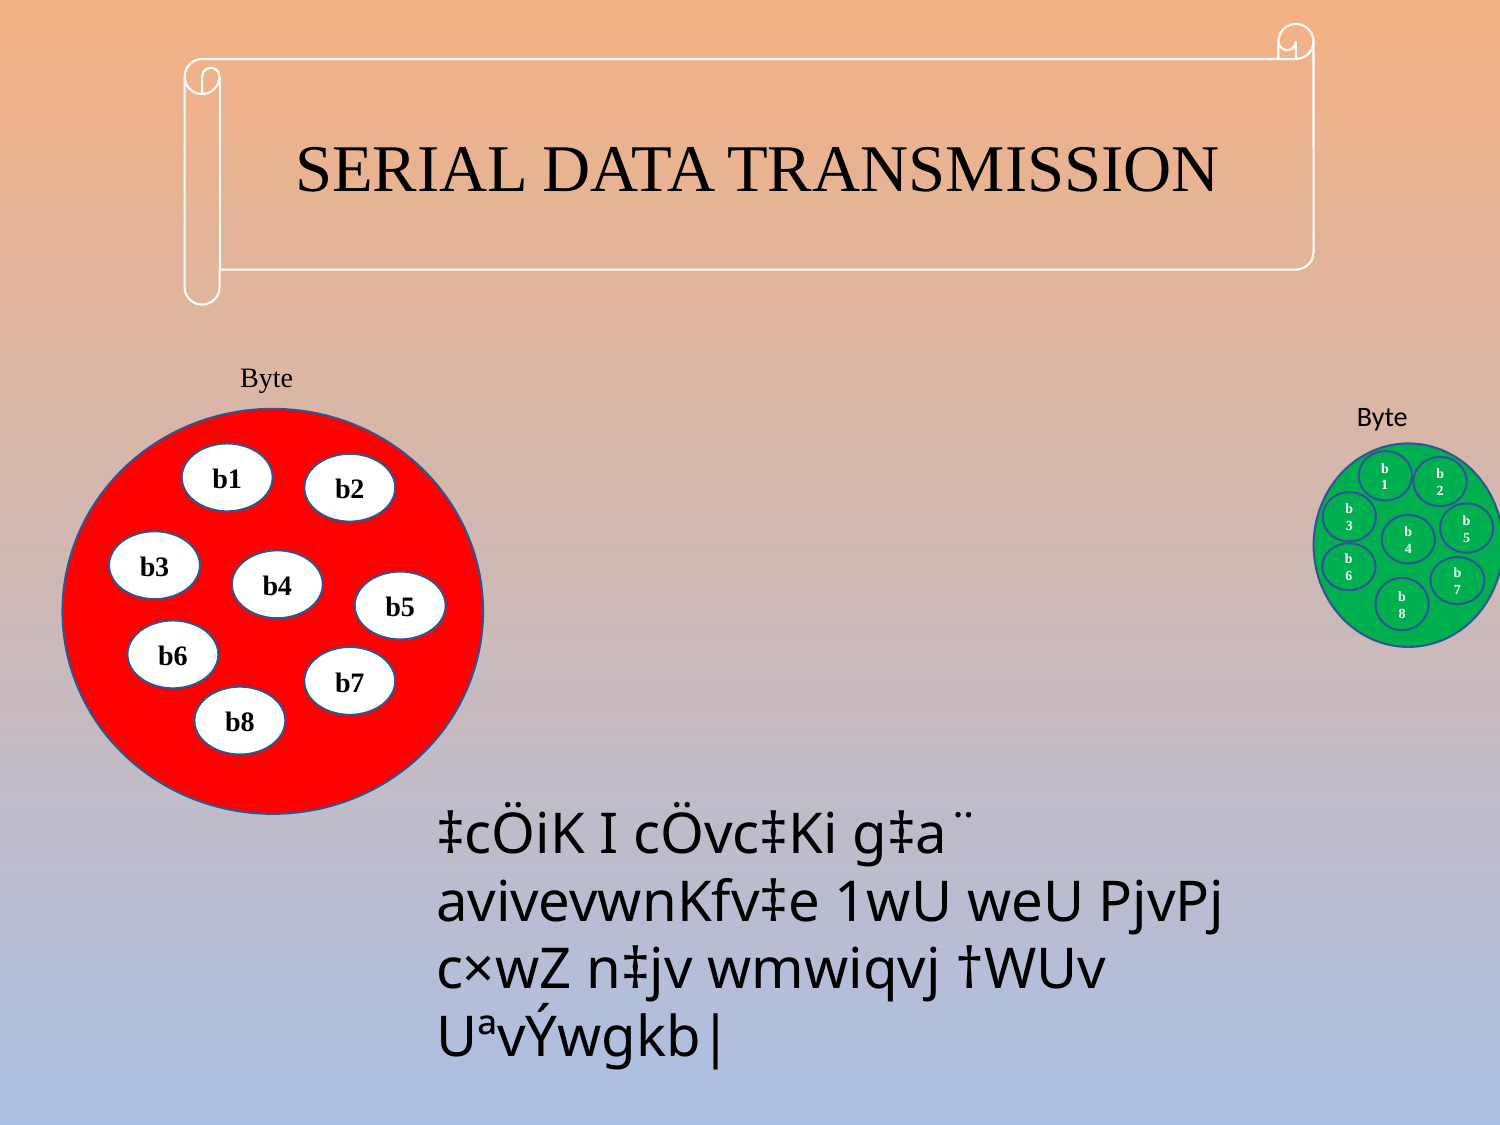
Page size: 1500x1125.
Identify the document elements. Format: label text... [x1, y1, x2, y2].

text_box b3 [107, 530, 202, 601]
text_box b7 [303, 645, 397, 716]
text_box Byte [145, 352, 388, 401]
text_box b8 [193, 685, 287, 756]
text_box b6 [126, 619, 220, 690]
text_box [1313, 443, 1500, 647]
text_box b4 [230, 549, 324, 620]
text_box [61, 407, 485, 815]
text_box Byte [1310, 391, 1454, 440]
text_box b5 [353, 570, 447, 641]
text_box b2 [303, 452, 397, 523]
text_box ‡cÖiK I cÖvc‡Ki g‡a¨ avivevwnKfv‡e 1wU weU PjvPj c×wZ n‡jv wmwiqvj †WUv UªvÝwgkb| [421, 789, 1275, 1075]
text_box SERIAL DATA TRANSMISSION [183, 22, 1315, 306]
text_box b1 [180, 442, 274, 513]
